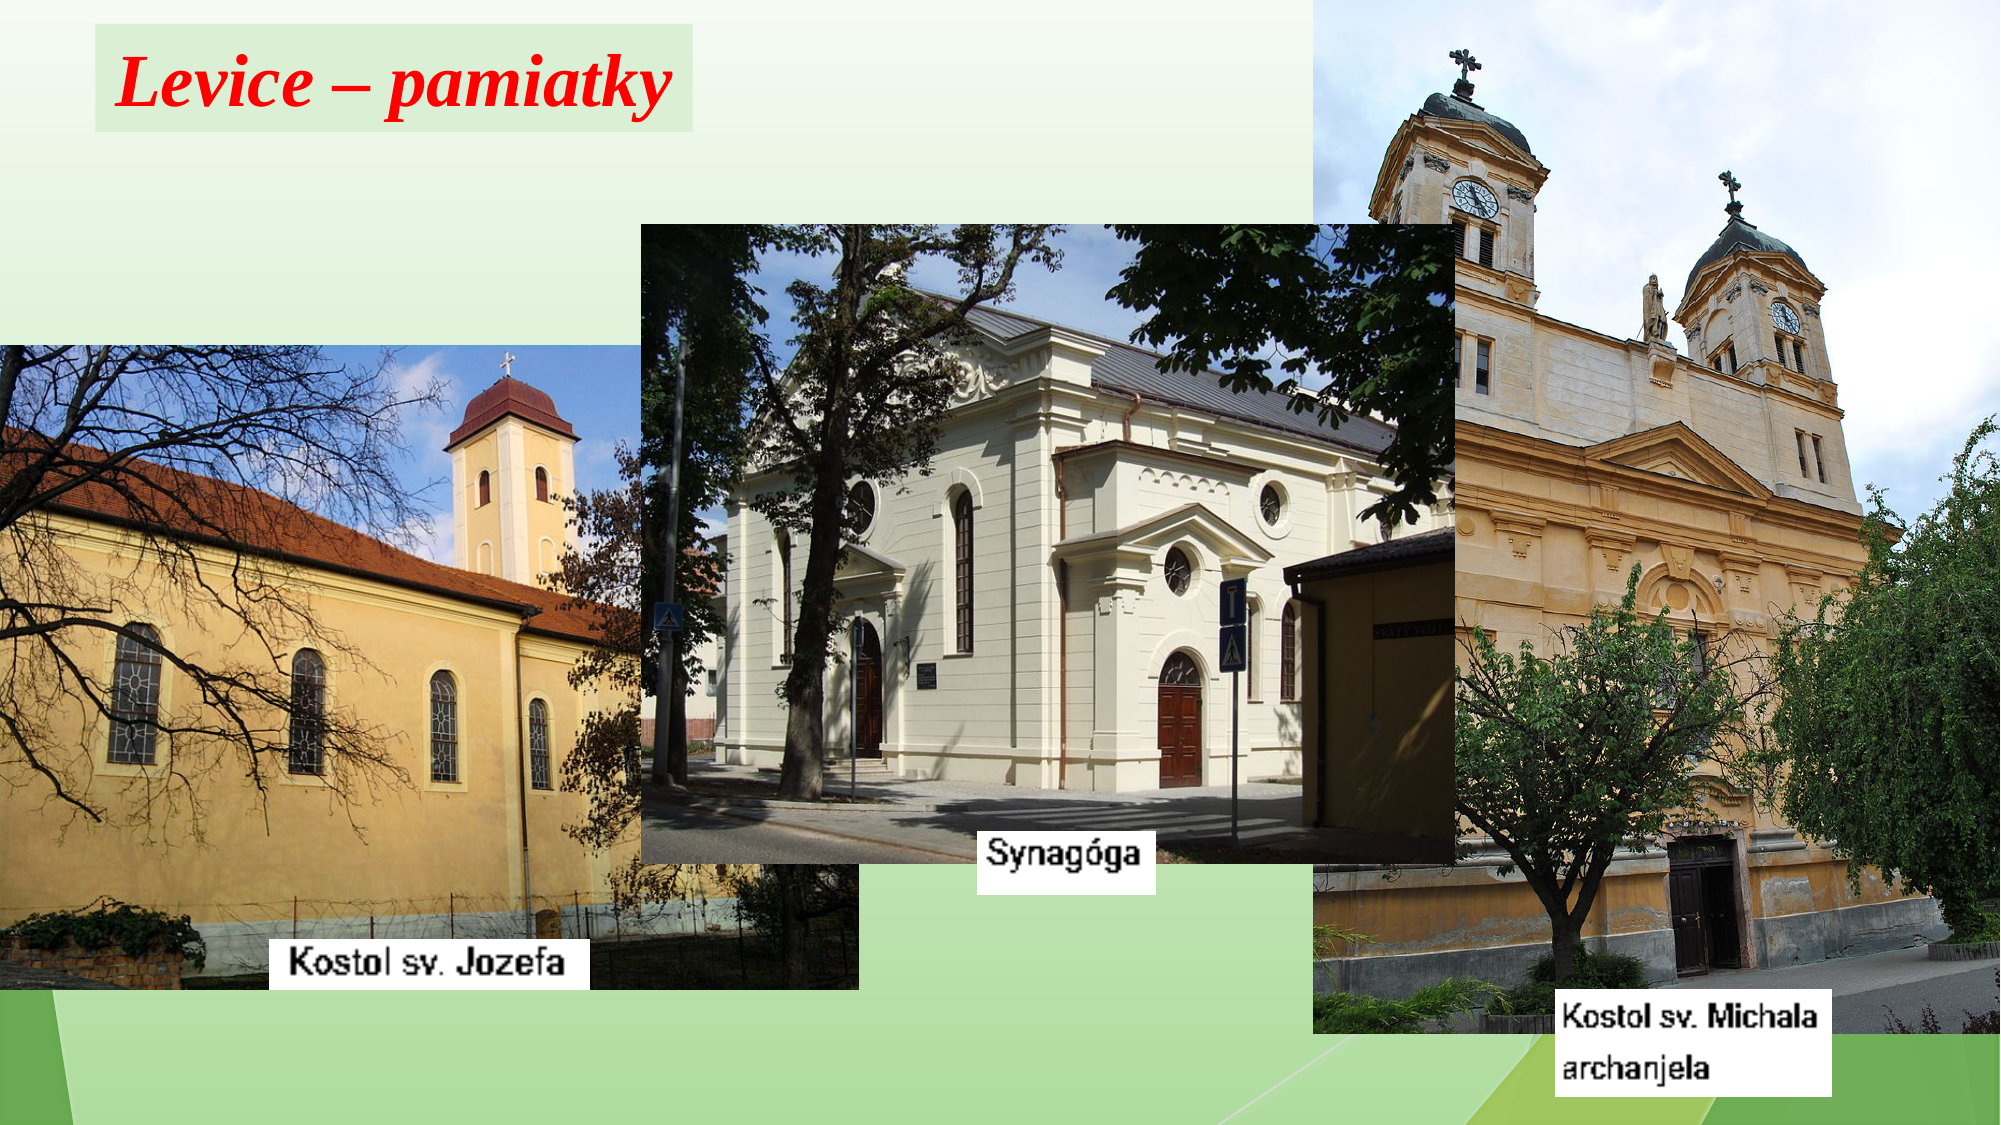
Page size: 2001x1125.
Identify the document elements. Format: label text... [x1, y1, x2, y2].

picture [640, 0, 2000, 1098]
title Levice – pamiatky [95, 23, 693, 132]
picture [0, 344, 860, 990]
